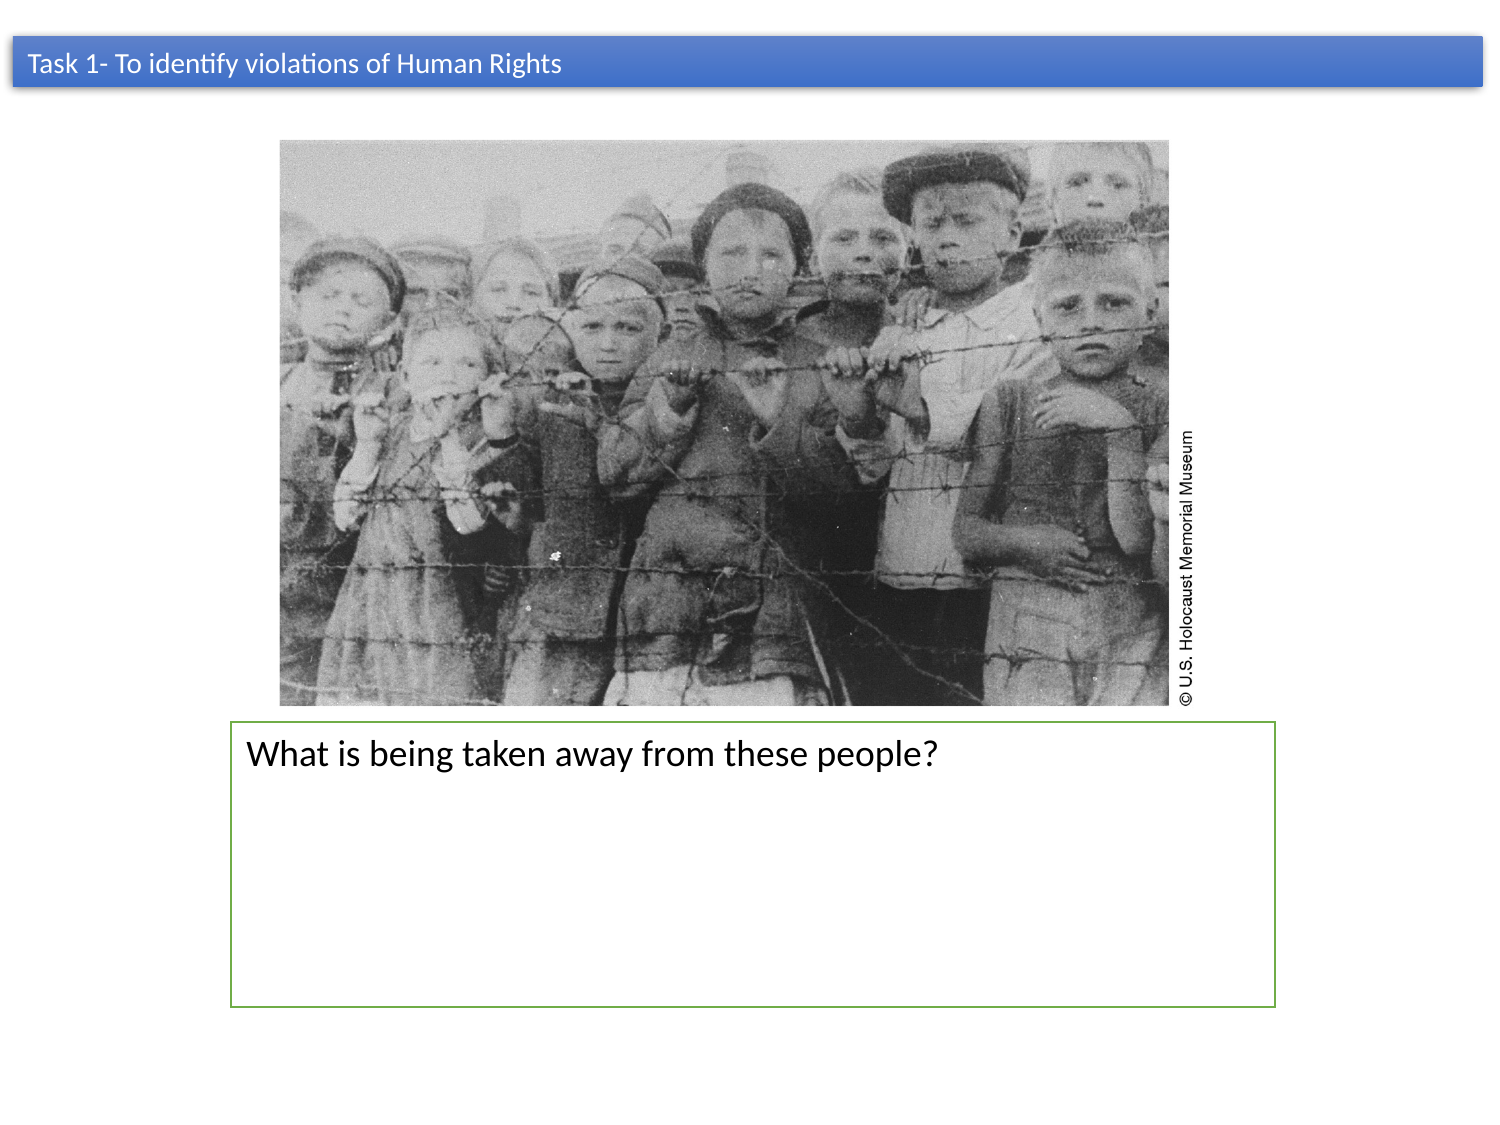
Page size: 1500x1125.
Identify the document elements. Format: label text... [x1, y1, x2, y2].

text_box Task 1- To identify violations of Human Rights [12, 36, 1483, 87]
text_box What is being taken away from these people? [230, 721, 1276, 1008]
picture [220, 128, 1229, 766]
